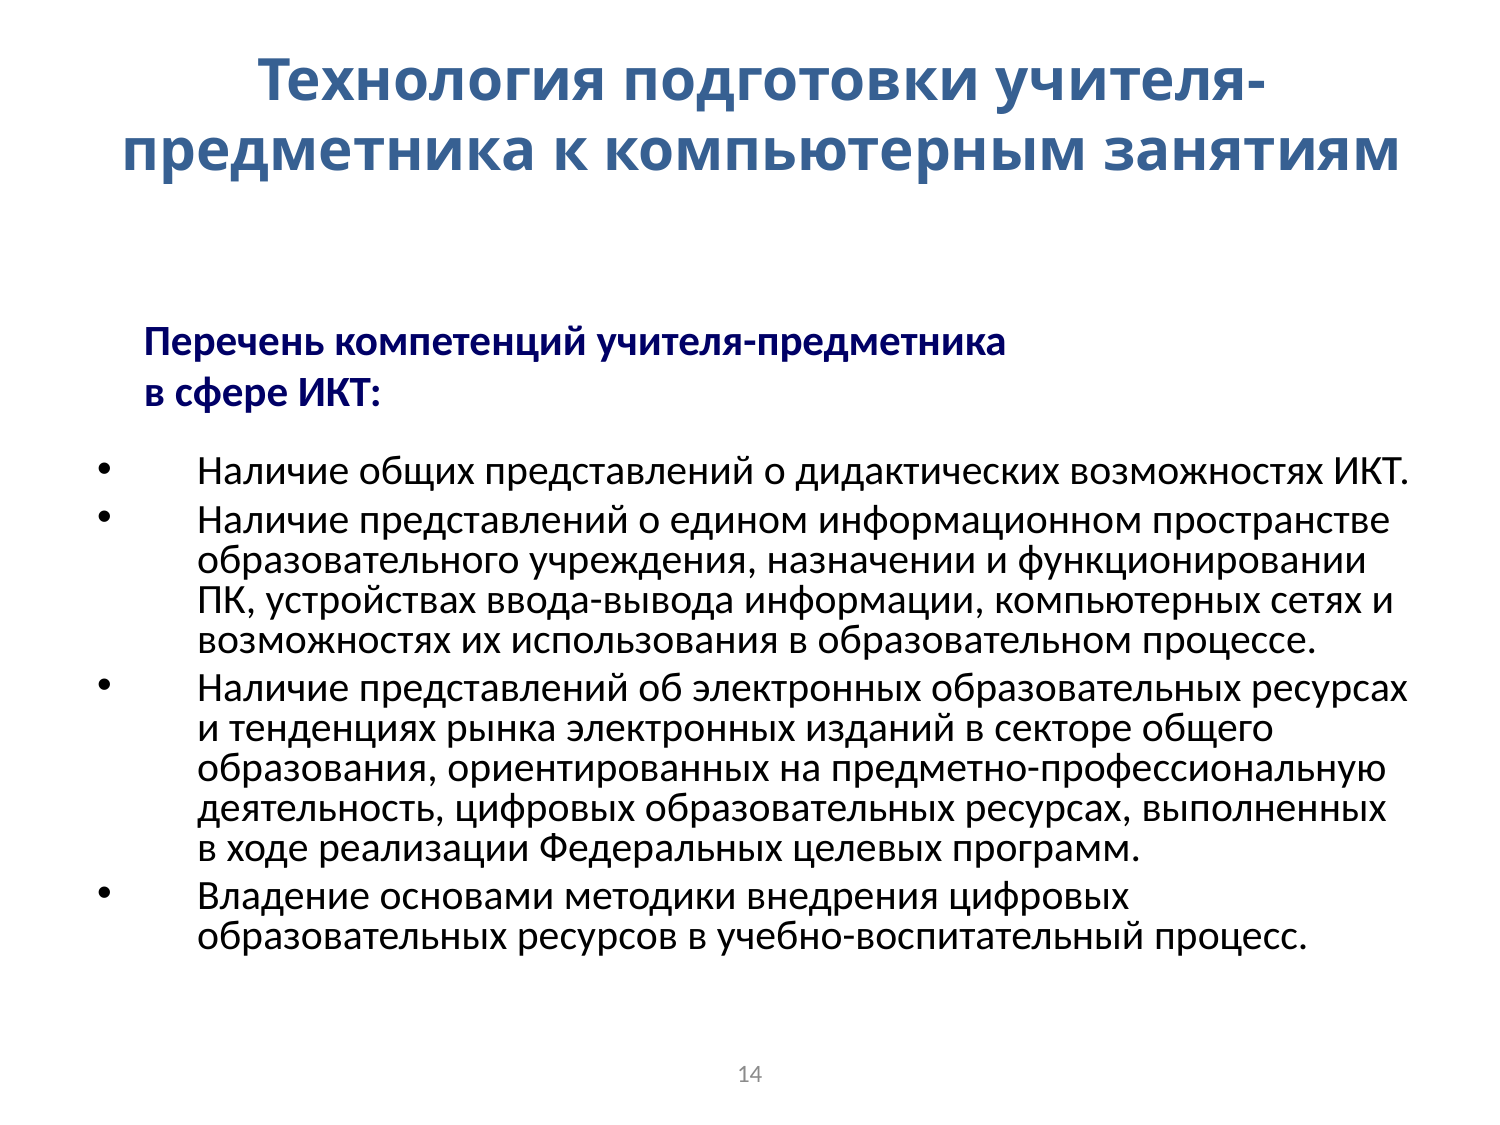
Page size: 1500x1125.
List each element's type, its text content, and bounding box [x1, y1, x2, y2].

text_box Технология подготовки учителя-предметника к компьютерным занятиям [46, 35, 1477, 190]
slide_number 14 [512, 1042, 988, 1103]
list Наличие общих представлений о дидактических возможностях ИКТ. Наличие представлений о едином информационном пространстве образовательного учреждения, назначении и функционировании ПК, устройствах ввода-вывода информации, компьютерных сетях и возможностях их использования в образовательном процессе. Наличие представлений об электронных образовательных ресурсах и тенденциях рынка электронных изданий в секторе общего образования, ориентированных на предметно-профессиональную деятельность, цифровых образовательных ресурсах, выполненных в ходе реализации Федеральных целевых программ. Владение основами методики внедрения цифровых образовательных ресурсов в учебно-воспитательный процесс. [82, 445, 1431, 999]
title Перечень компетенций учителя-предметника в сфере ИКТ: [128, 304, 1405, 423]
